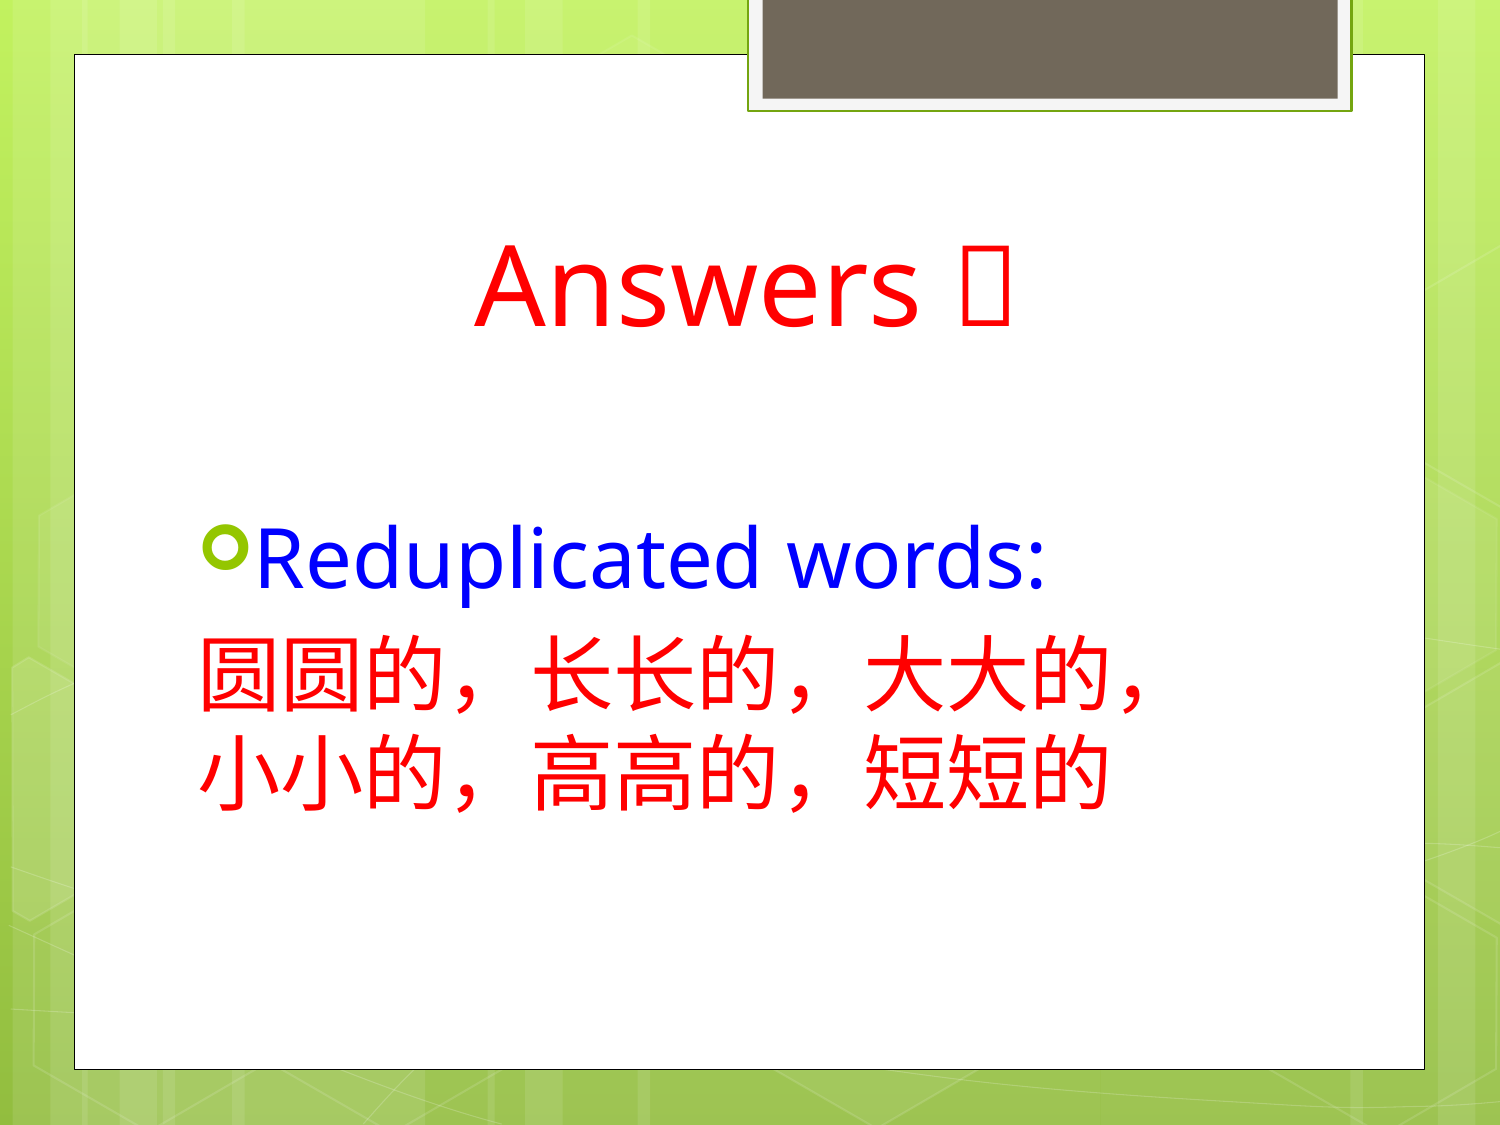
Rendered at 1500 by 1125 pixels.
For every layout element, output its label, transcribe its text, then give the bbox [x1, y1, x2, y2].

list Reduplicated words: 圆圆的，长长的，大大的，小小的，高高的，短短的 [171, 381, 1283, 957]
title Answers  [171, 168, 1324, 357]
